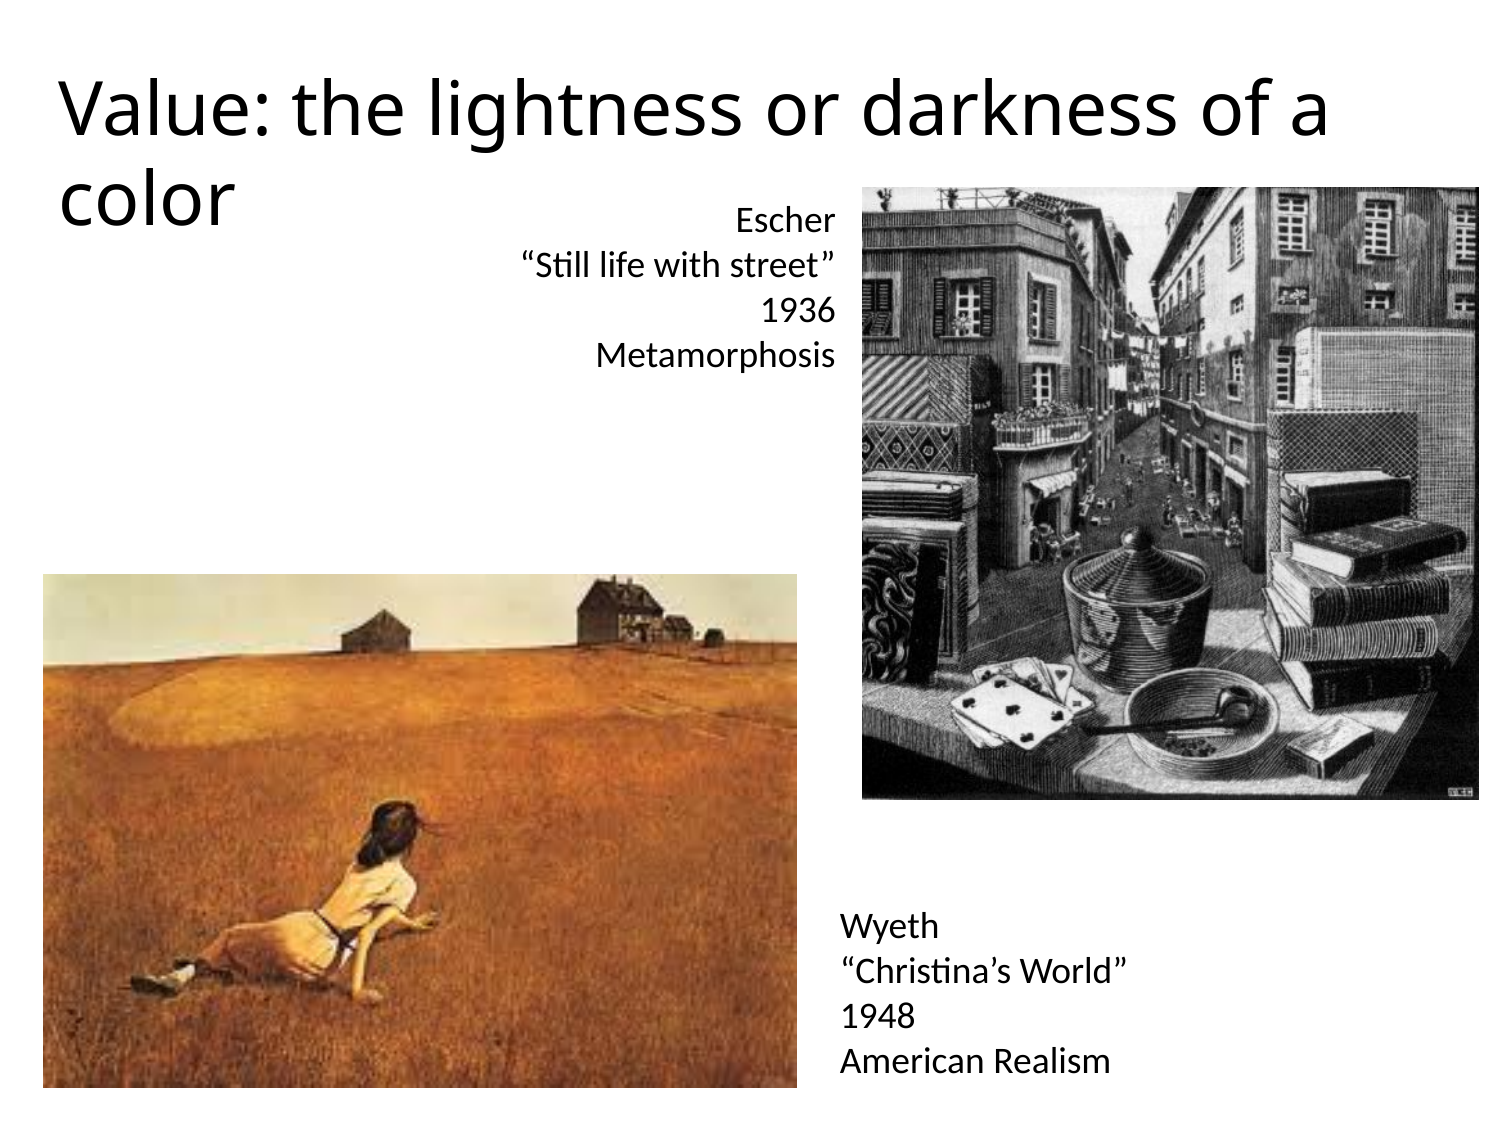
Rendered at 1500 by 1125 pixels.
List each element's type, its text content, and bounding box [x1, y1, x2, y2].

picture [862, 187, 1480, 801]
text_box Escher “Still life with street” 1936 Metamorphosis [445, 187, 851, 383]
text_box Wyeth “Christina’s World” 1948 American Realism [824, 893, 1188, 1089]
picture [42, 574, 797, 1088]
text_box Value: the lightness or darkness of a color [44, 52, 1363, 248]
